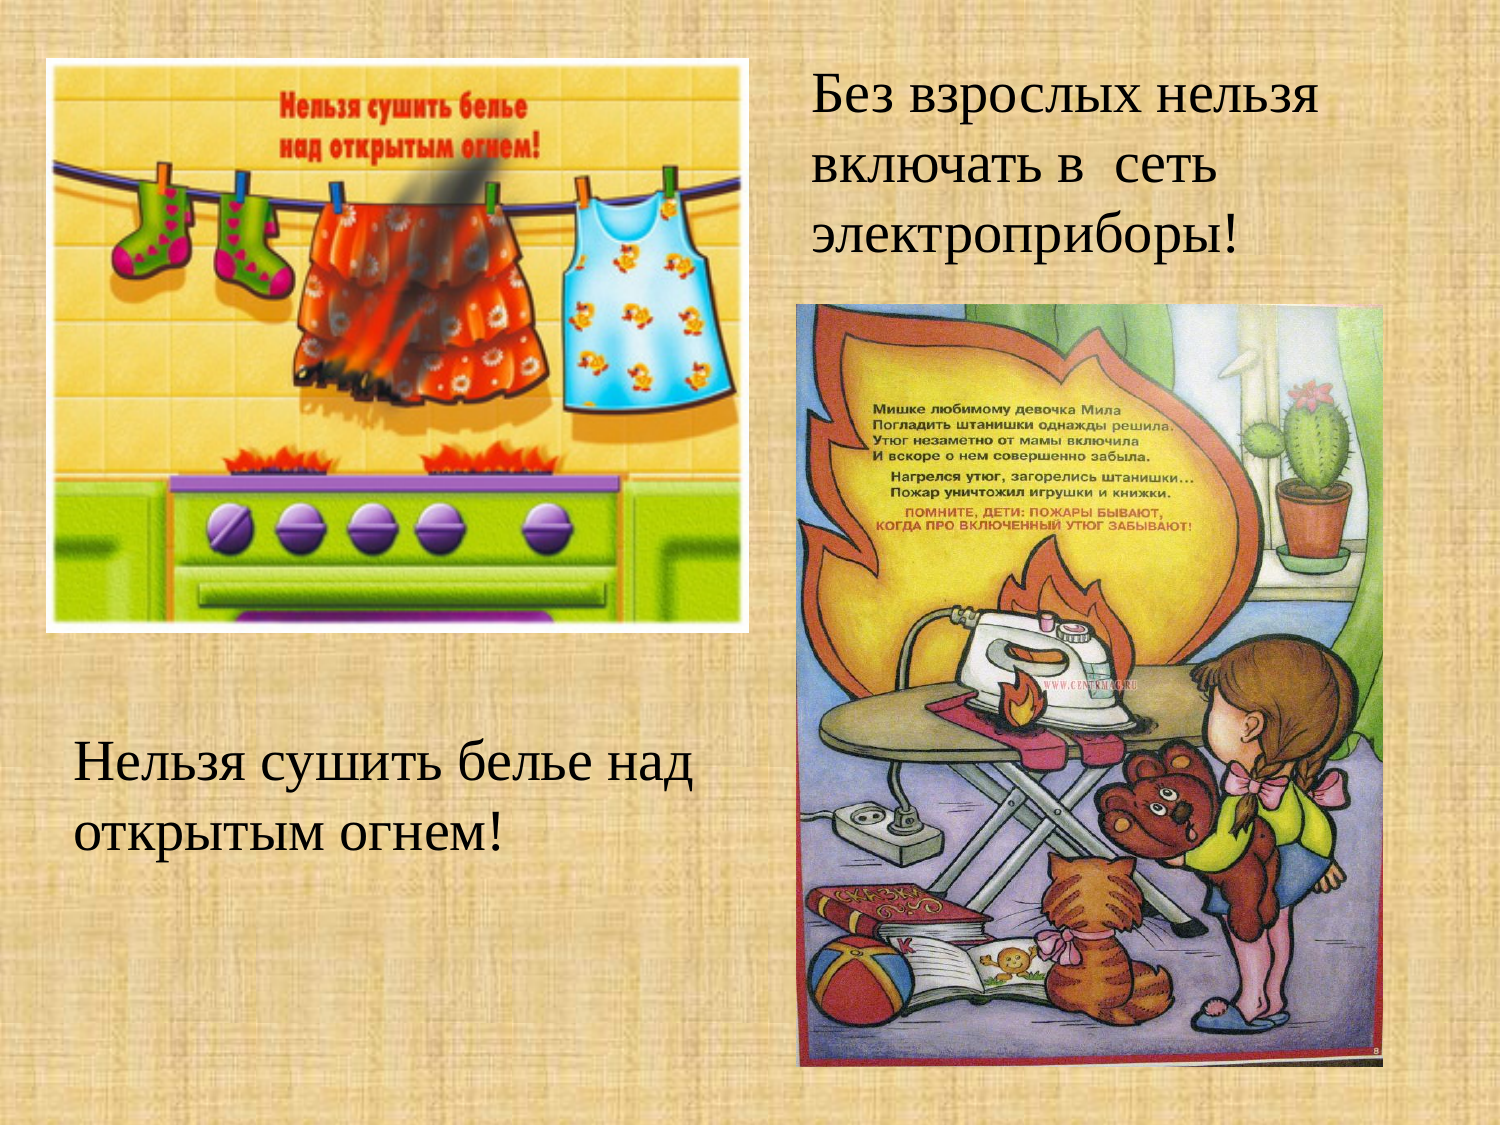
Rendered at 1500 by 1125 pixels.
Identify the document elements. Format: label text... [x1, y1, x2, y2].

picture [0, 0, 1500, 1125]
text_box Нельзя сушить белье над открытым огнем! [58, 714, 739, 870]
text_box Без взрослых нельзя включать в сеть электроприборы! [796, 46, 1407, 272]
